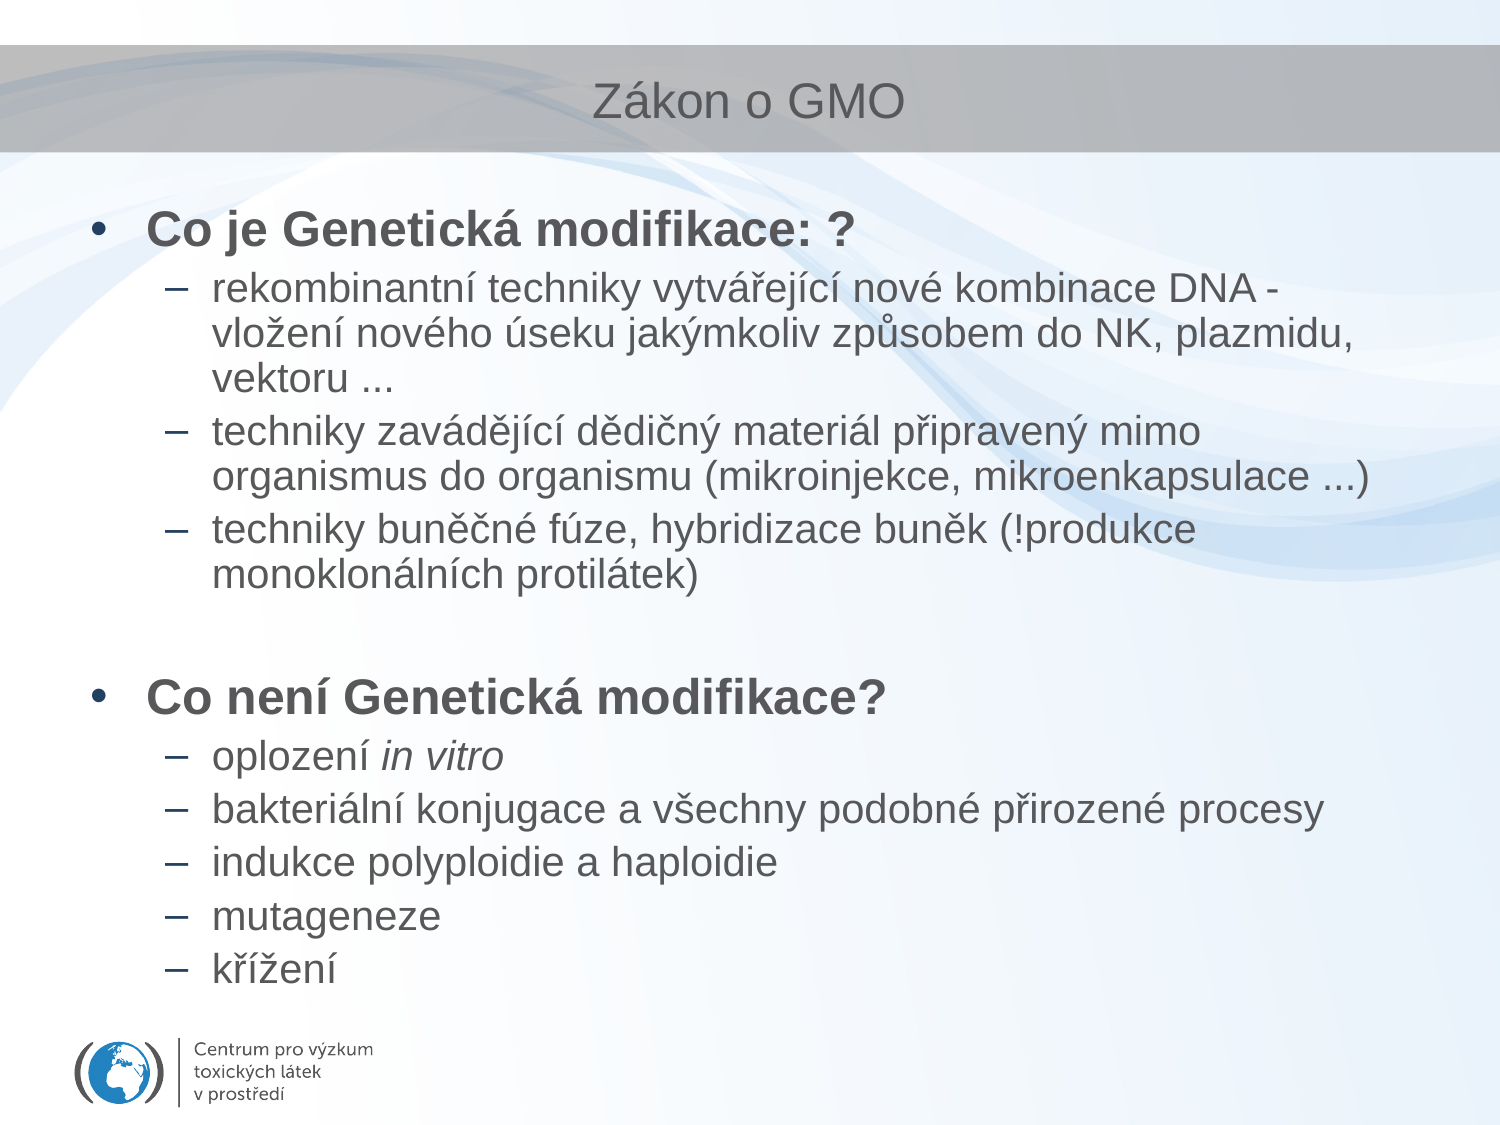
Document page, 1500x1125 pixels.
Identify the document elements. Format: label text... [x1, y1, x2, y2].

list Co je Genetická modifikace: ? rekombinantní techniky vytvářející nové kombinace DNA - vložení nového úseku jakýmkoliv způsobem do NK, plazmidu, vektoru ... techniky zavádějící dědičný materiál připravený mimo organismus do organismu (mikroinjekce, mikroenkapsulace ...) techniky buněčné fúze, hybridizace buněk (!produkce monoklonálních protilátek) Co není Genetická modifikace? oplození in vitro bakteriální konjugace a všechny podobné přirozené procesy indukce polyploidie a haploidie mutageneze křížení [74, 196, 1438, 997]
title Zákon o GMO [0, 45, 1500, 153]
picture [0, 0, 1500, 45]
picture [0, 153, 1500, 1125]
